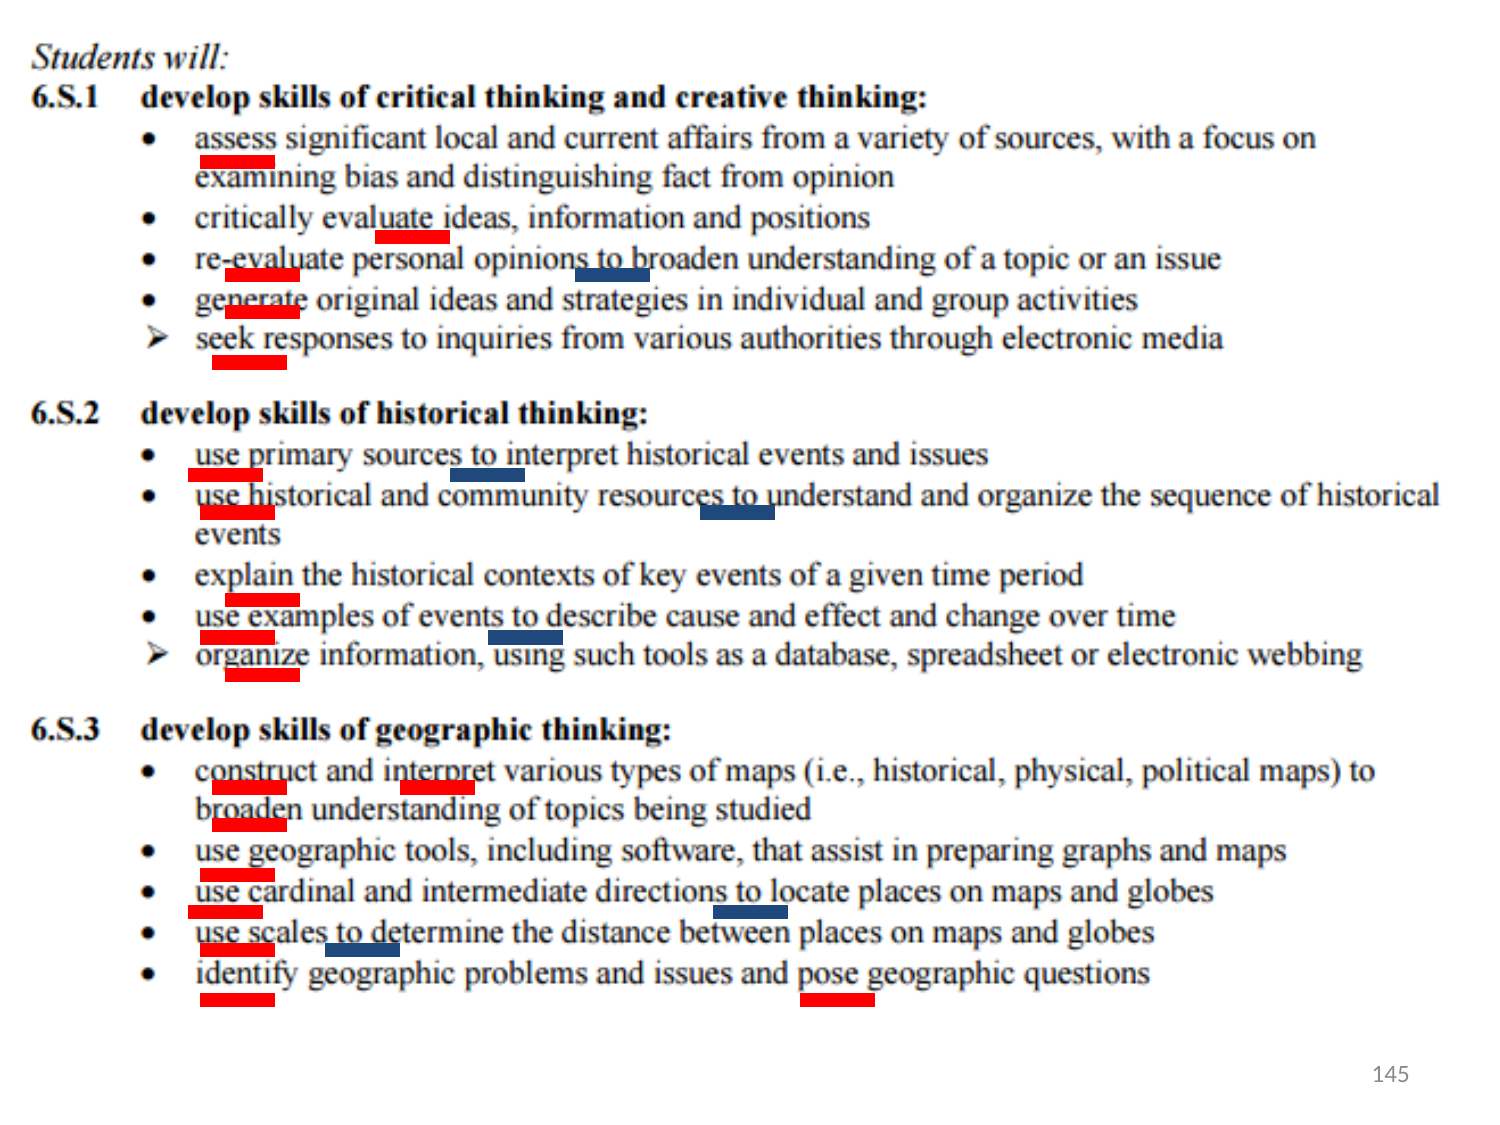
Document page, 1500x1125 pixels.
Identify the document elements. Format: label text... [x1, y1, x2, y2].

picture [12, 26, 1482, 1026]
slide_number 145 [1074, 1042, 1425, 1103]
